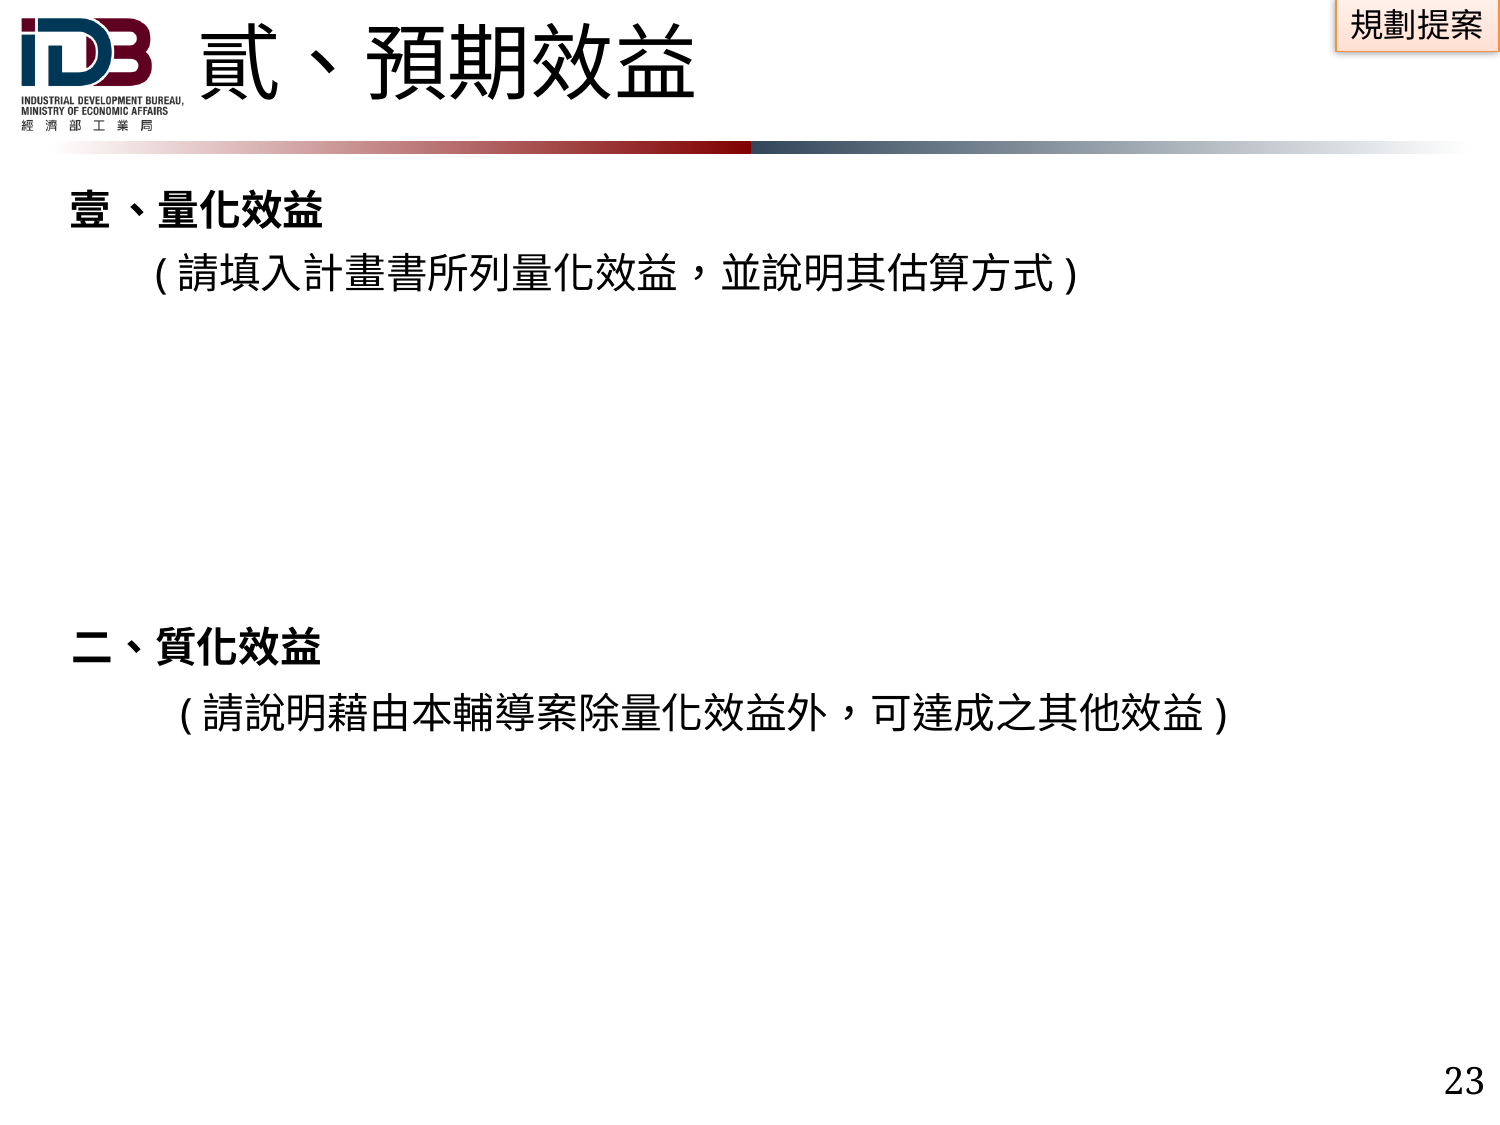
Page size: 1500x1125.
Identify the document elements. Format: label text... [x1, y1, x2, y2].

title 貳、預期效益 [182, 2, 1188, 106]
text_box 、量化效益 [54, 172, 340, 242]
slide_number 22 [1371, 1066, 1500, 1125]
picture [0, 0, 219, 157]
text_box (請填入計畫書所列量化效益，並說明其估算方式) [140, 239, 1287, 304]
text_box 二、質化效益 [56, 609, 338, 679]
text_box (請說明藉由本輔導案除量化效益外，可達成之其他效益) [165, 679, 1312, 745]
